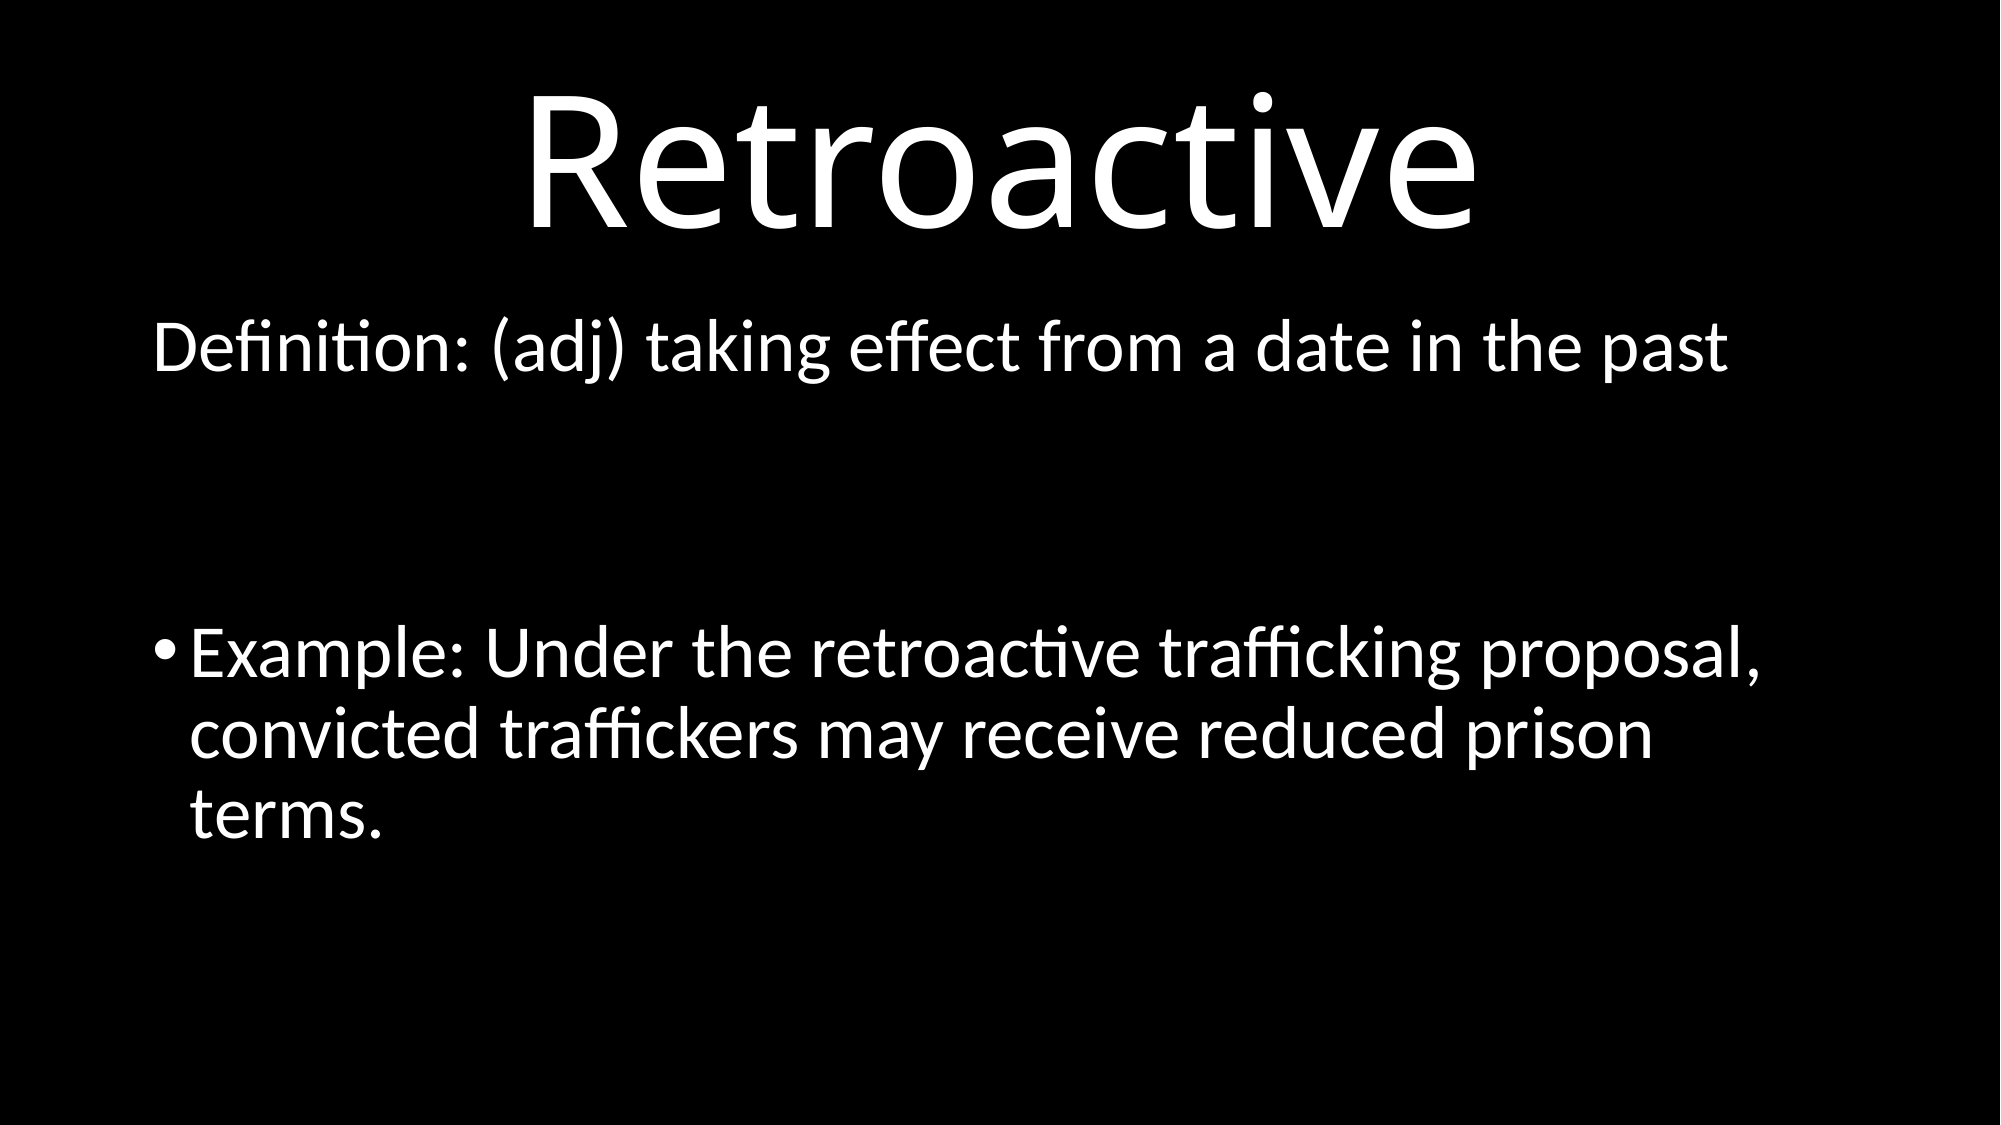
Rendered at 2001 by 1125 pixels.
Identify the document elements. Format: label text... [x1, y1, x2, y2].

list Definition: (adj) taking effect from a date in the past Example: Under the retroactive trafficking proposal, convicted traffickers may receive reduced prison terms. [137, 299, 1863, 1014]
title Retroactive [137, 59, 1863, 278]
